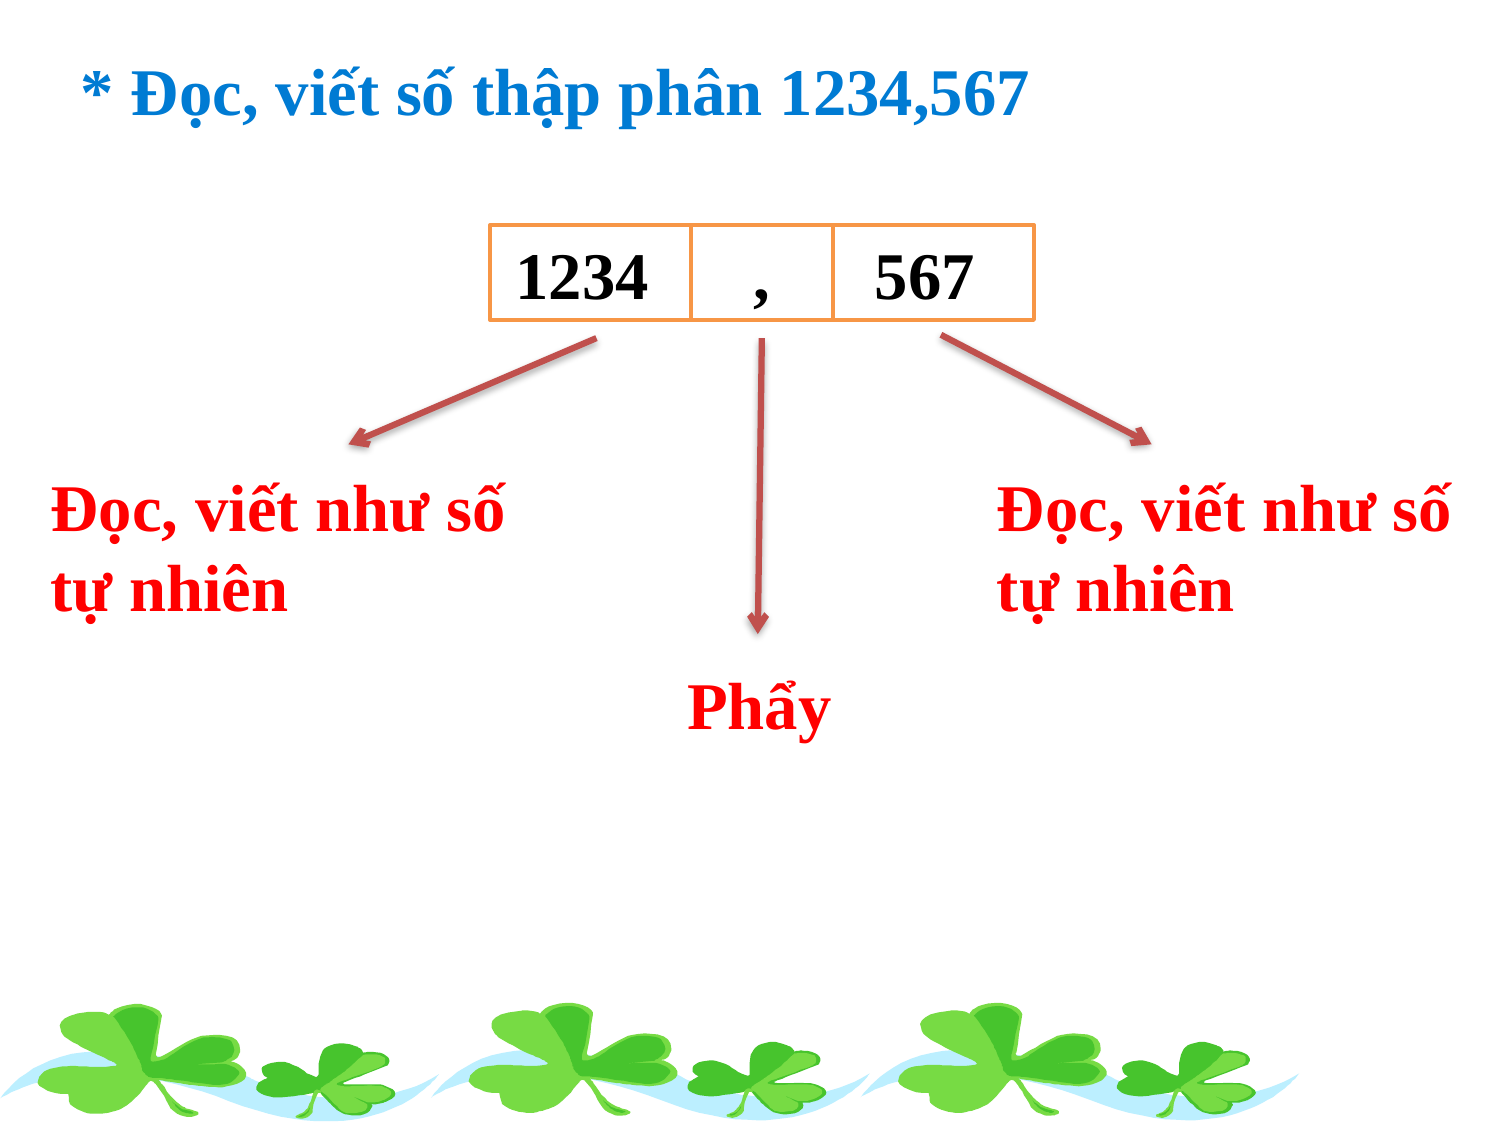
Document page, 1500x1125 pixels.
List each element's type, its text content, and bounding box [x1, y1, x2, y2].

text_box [940, 334, 1152, 445]
text_box Đọc, viết như số tự nhiên [982, 457, 1474, 633]
text_box Phẩy [672, 655, 852, 751]
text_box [757, 337, 763, 635]
text_box 1234 [488, 223, 689, 322]
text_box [348, 337, 597, 445]
text_box * Đọc, viết số thập phân 1234,567 [65, 41, 1089, 136]
text_box , [689, 223, 831, 322]
picture [0, 999, 1301, 1125]
text_box Đọc, viết như số tự nhiên [35, 457, 522, 633]
text_box 567 [831, 223, 1036, 322]
